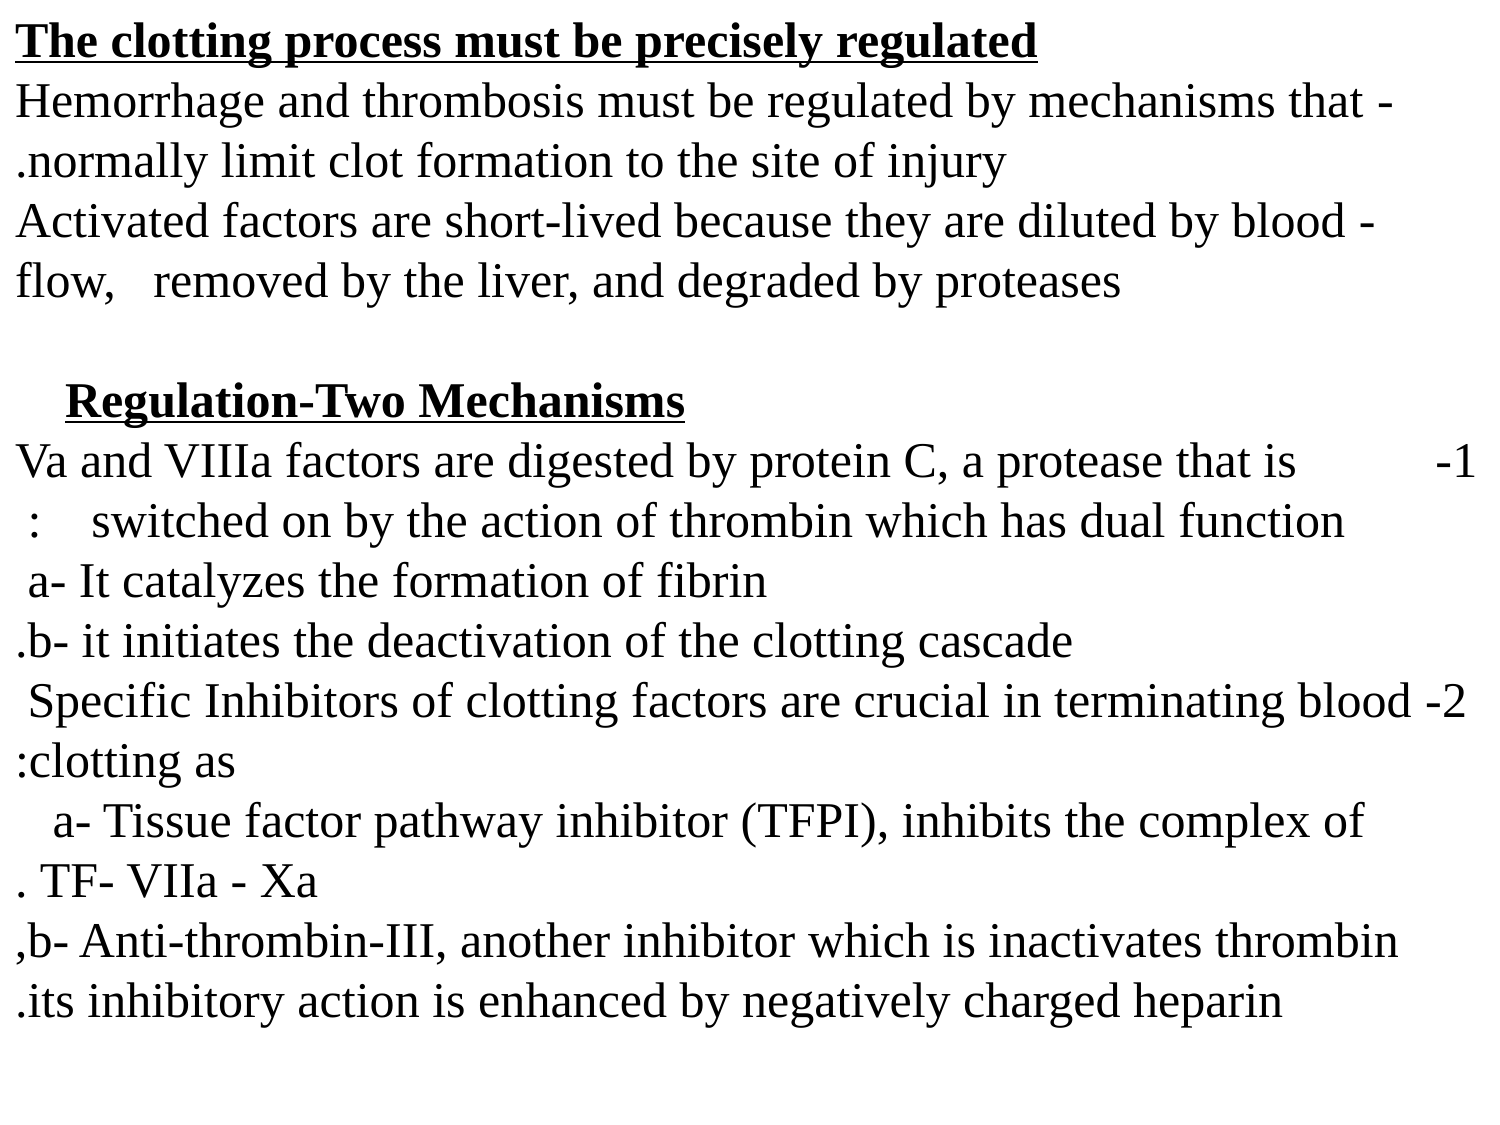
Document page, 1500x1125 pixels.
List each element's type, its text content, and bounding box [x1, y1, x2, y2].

list The clotting process must be precisely regulated - Hemorrhage and thrombosis must be regulated by mechanisms that normally limit clot formation to the site of injury. - Activated factors are short-lived because they are diluted by blood flow, removed by the liver, and degraded by proteases Regulation-Two Mechanisms 1- Va and VIIIa factors are digested by protein C, a protease that is switched on by the action of thrombin which has dual function: a- It catalyzes the formation of fibrin b- it initiates the deactivation of the clotting cascade. 2- Specific Inhibitors of clotting factors are crucial in terminating blood clotting as: a- Tissue factor pathway inhibitor (TFPI), inhibits the complex of TF- VIIa - Xa . b- Anti-thrombin-III, another inhibitor which is inactivates thrombin, its inhibitory action is enhanced by negatively charged heparin. [0, 0, 1500, 1055]
